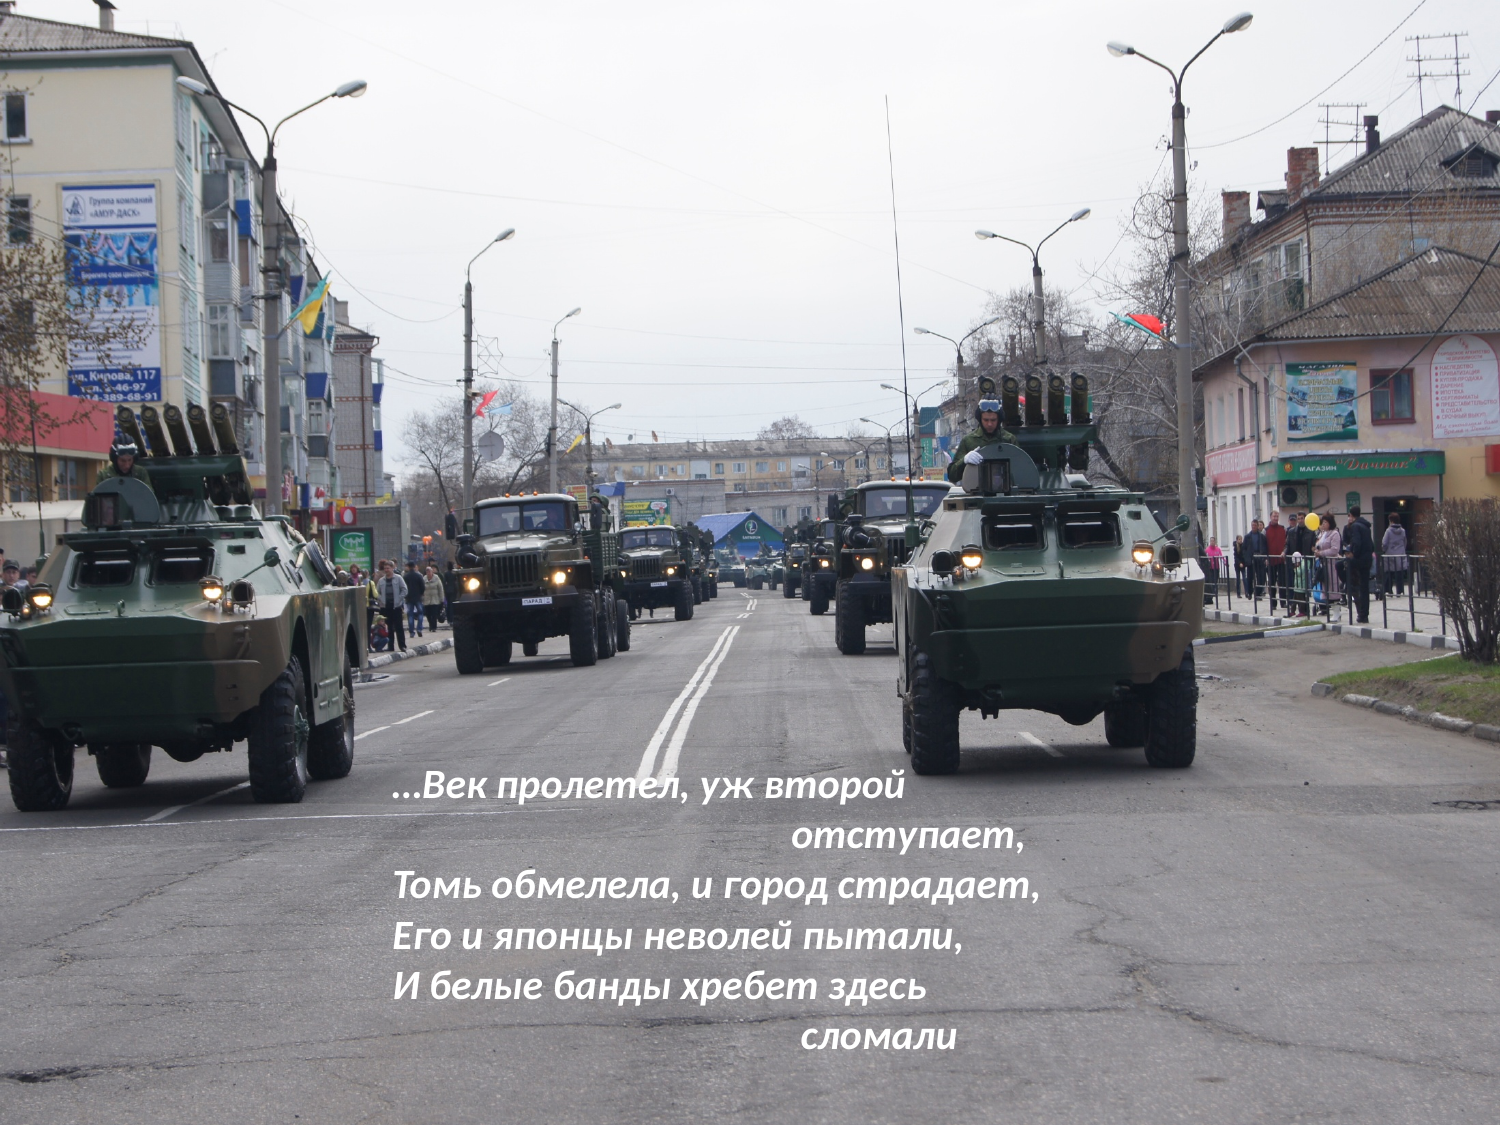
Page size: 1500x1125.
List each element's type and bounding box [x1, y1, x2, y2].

list [0, 0, 1500, 1125]
